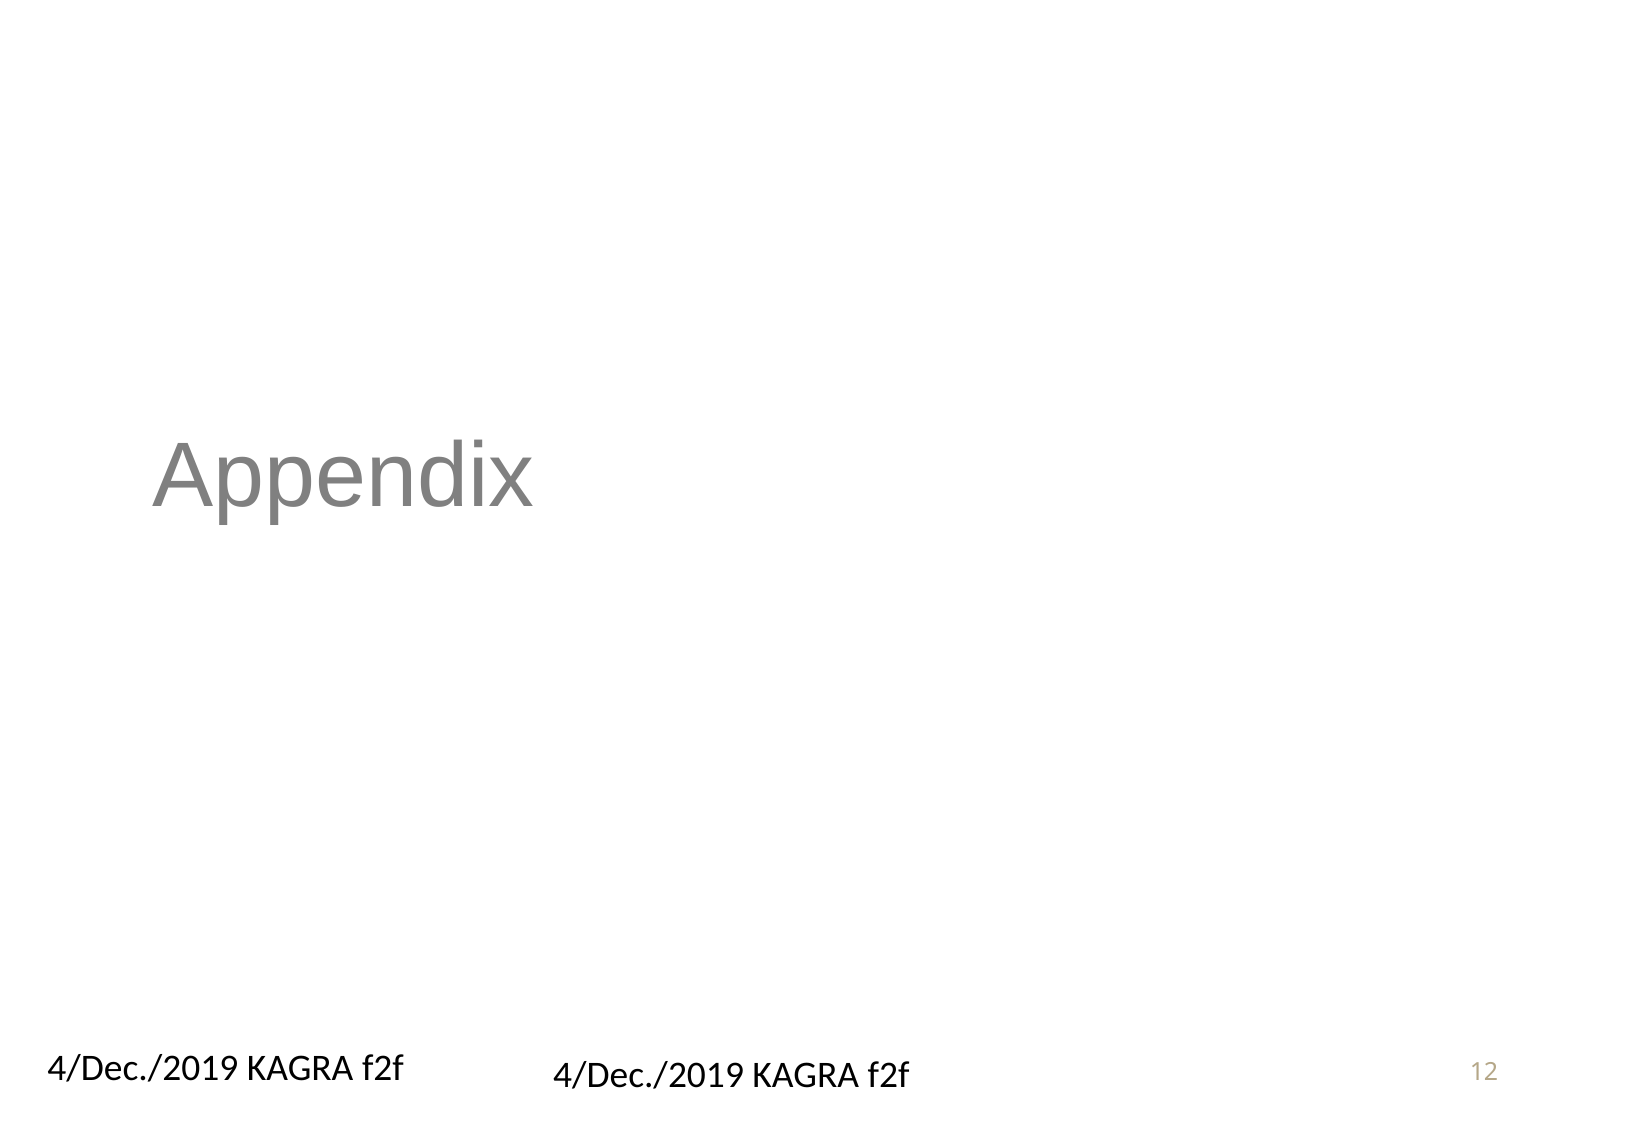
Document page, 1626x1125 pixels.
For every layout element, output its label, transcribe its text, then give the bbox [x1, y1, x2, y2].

title Appendix [137, 382, 1488, 571]
slide_number 12 [1147, 1042, 1514, 1103]
footer 4/Dec./2019 KAGRA f2f [538, 1042, 1087, 1103]
